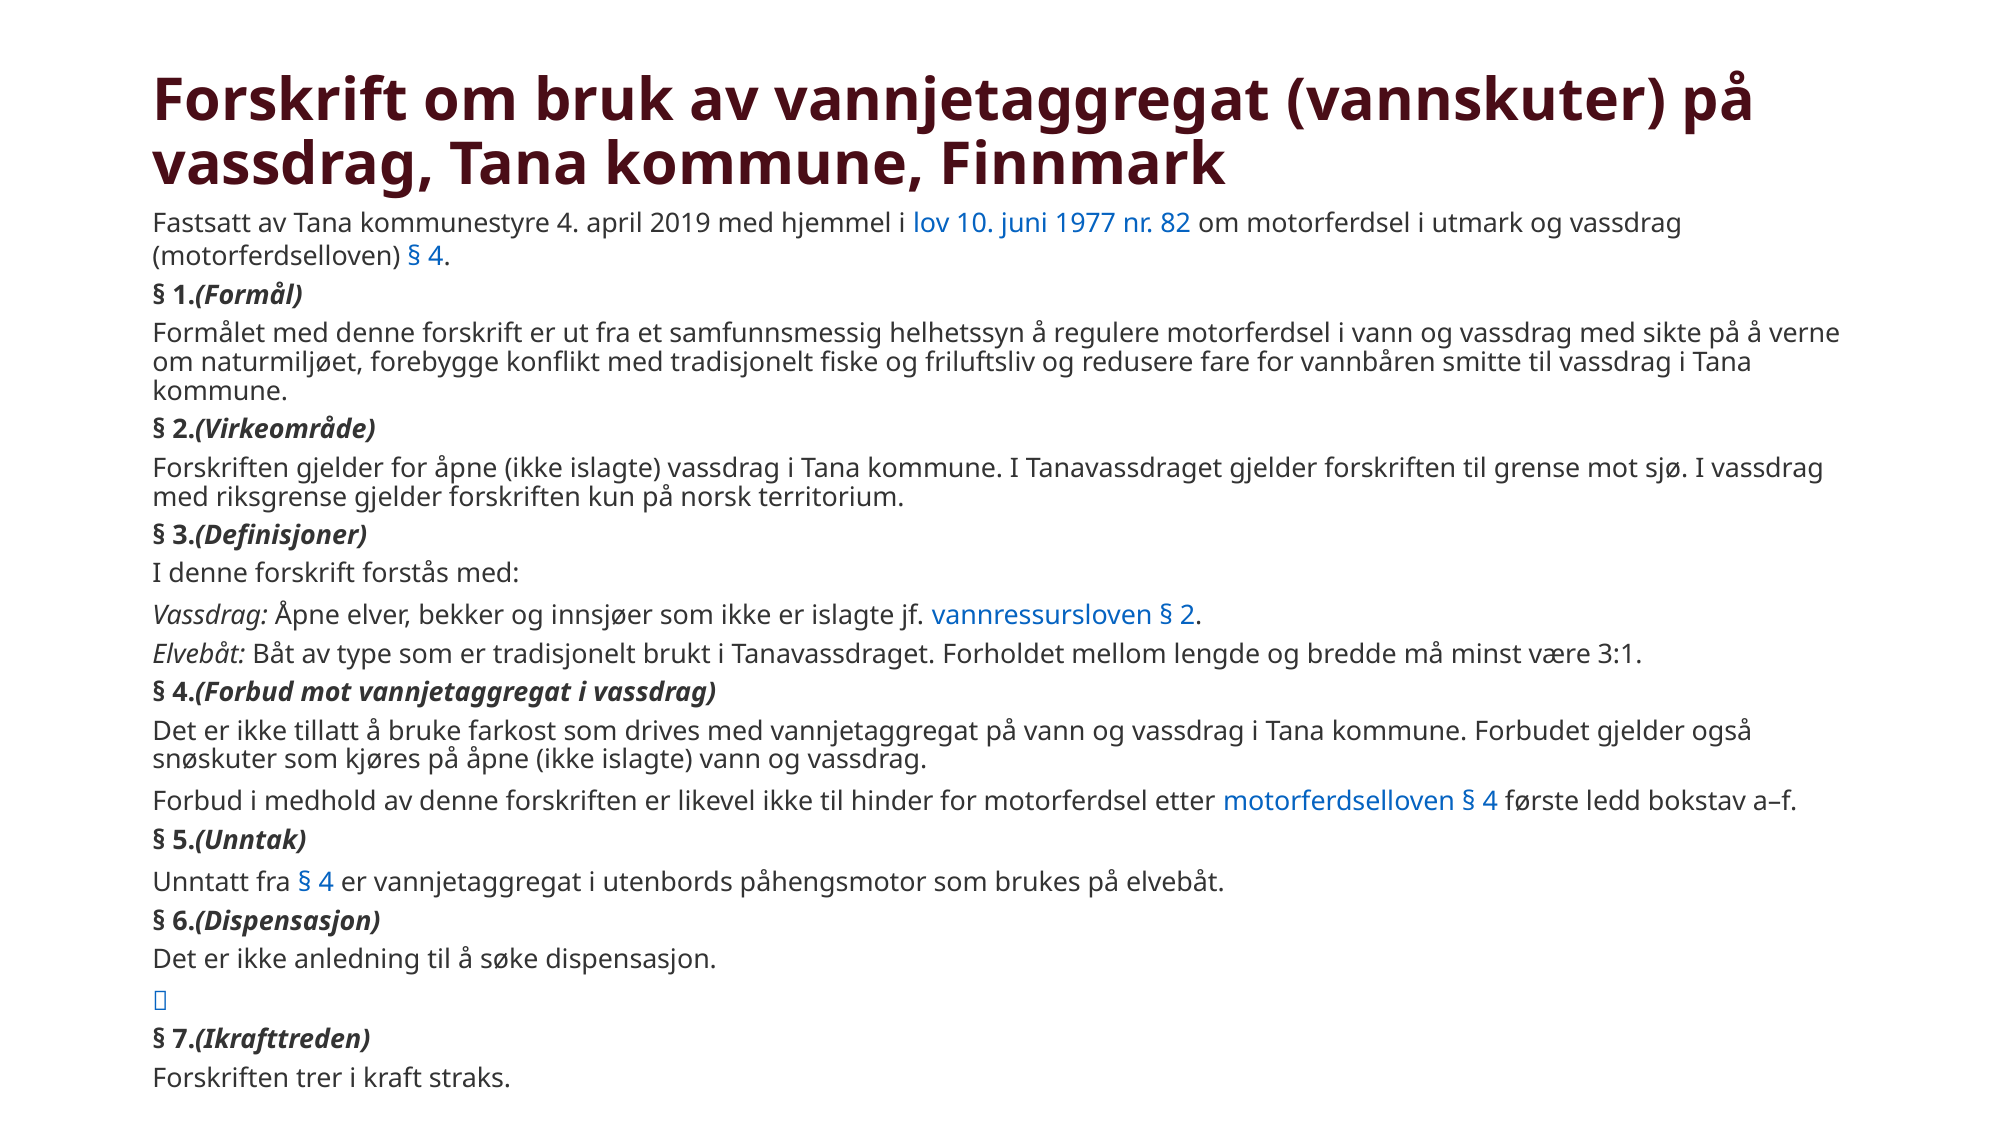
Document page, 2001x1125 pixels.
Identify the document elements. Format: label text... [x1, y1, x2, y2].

title Forskrift om bruk av vannjetaggregat (vannskuter) på vassdrag, Tana kommune, Finnmark [137, 59, 1863, 199]
list Fastsatt av Tana kommunestyre 4. april 2019 med hjemmel i lov 10. juni 1977 nr. 82 om motorferdsel i utmark og vassdrag (motorferdselloven) § 4. § 1.(Formål) Formålet med denne forskrift er ut fra et samfunnsmessig helhetssyn å regulere motorferdsel i vann og vassdrag med sikte på å verne om naturmiljøet, forebygge konflikt med tradisjonelt fiske og friluftsliv og redusere fare for vannbåren smitte til vassdrag i Tana kommune. § 2.(Virkeområde) Forskriften gjelder for åpne (ikke islagte) vassdrag i Tana kommune. I Tanavassdraget gjelder forskriften til grense mot sjø. I vassdrag med riksgrense gjelder forskriften kun på norsk territorium. § 3.(Definisjoner) I denne forskrift forstås med: Vassdrag: Åpne elver, bekker og innsjøer som ikke er islagte jf. vannressursloven § 2. Elvebåt: Båt av type som er tradisjonelt brukt i Tanavassdraget. Forholdet mellom lengde og bredde må minst være 3:1. § 4.(Forbud mot vannjetaggregat i vassdrag) Det er ikke tillatt å bruke farkost som drives med vannjetaggregat på vann og vassdrag i Tana kommune. Forbudet gjelder også snøskuter som kjøres på åpne (ikke islagte) vann og vassdrag. Forbud i medhold av denne forskriften er likevel ikke til hinder for motorferdsel etter motorferdselloven § 4 første ledd bokstav a–f. § 5.(Unntak) Unntatt fra § 4 er vannjetaggregat i utenbords påhengsmotor som brukes på elvebåt. § 6.(Dispensasjon) Det er ikke anledning til å søke dispensasjon. 🔗 § 7.(Ikrafttreden) Forskriften trer i kraft straks. [137, 199, 1863, 1106]
